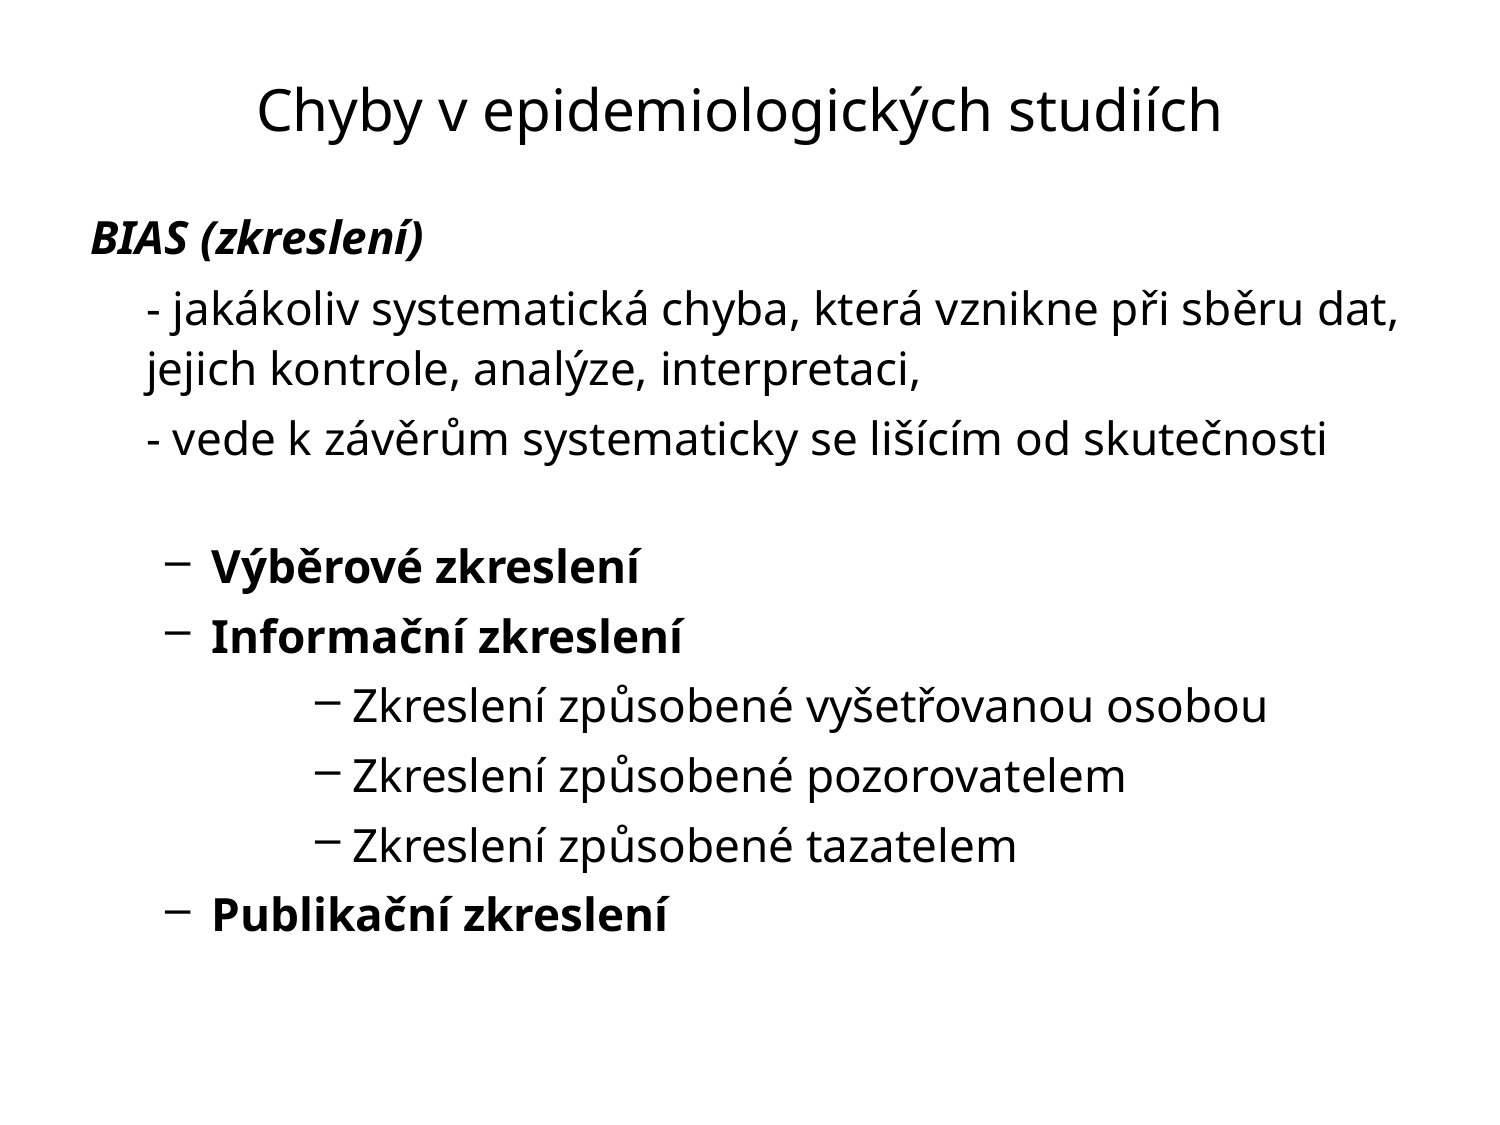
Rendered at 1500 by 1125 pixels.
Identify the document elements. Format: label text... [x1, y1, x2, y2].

title Chyby v epidemiologických studiích [64, 30, 1416, 186]
list BIAS (zkreslení) - jakákoliv systematická chyba, která vznikne při sběru dat, jejich kontrole, analýze, interpretaci, - vede k závěrům systematicky se lišícím od skutečnosti Výběrové zkreslení Informační zkreslení Zkreslení způsobené vyšetřovanou osobou Zkreslení způsobené pozorovatelem Zkreslení způsobené tazatelem Publikační zkreslení [74, 207, 1460, 1125]
